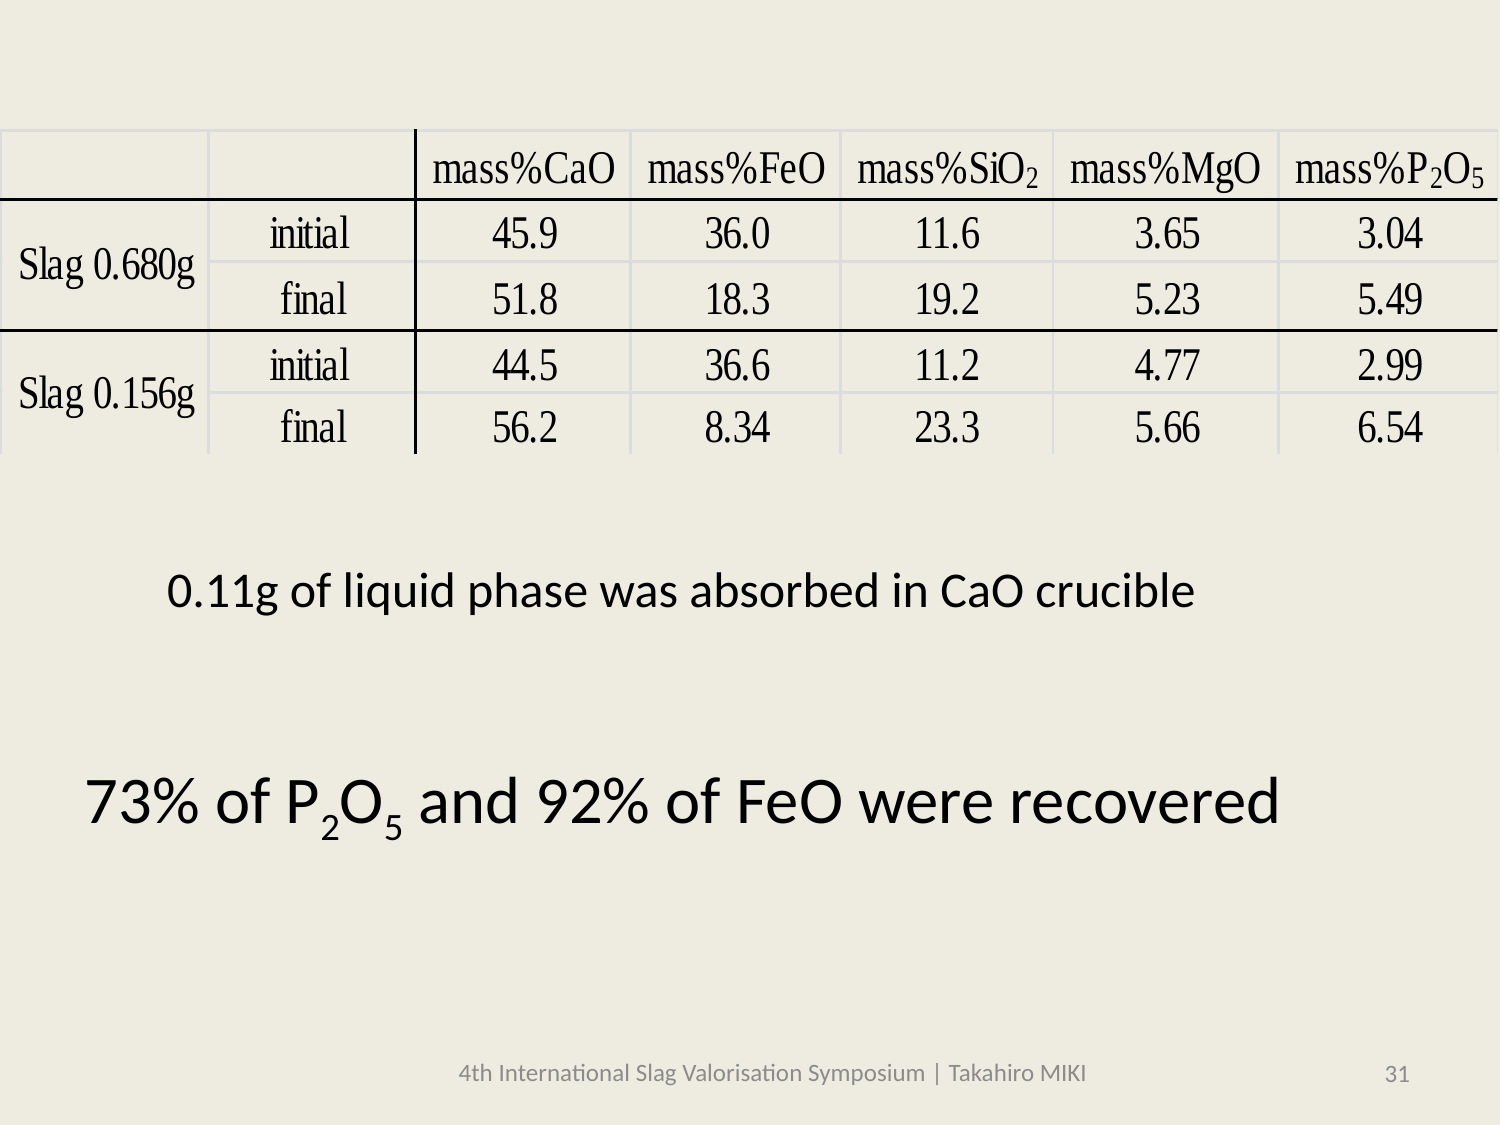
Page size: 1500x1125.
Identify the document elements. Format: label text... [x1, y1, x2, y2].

footer 4th International Slag Valorisation Symposium | Takahiro MIKI [339, 1041, 1207, 1102]
text_box 73% of P2O5 and 92% of FeO were recovered [70, 750, 1465, 856]
picture [0, 128, 1500, 458]
text_box 0.11g of liquid phase was absorbed in CaO crucible [152, 550, 1336, 625]
slide_number 31 [1074, 1042, 1425, 1103]
